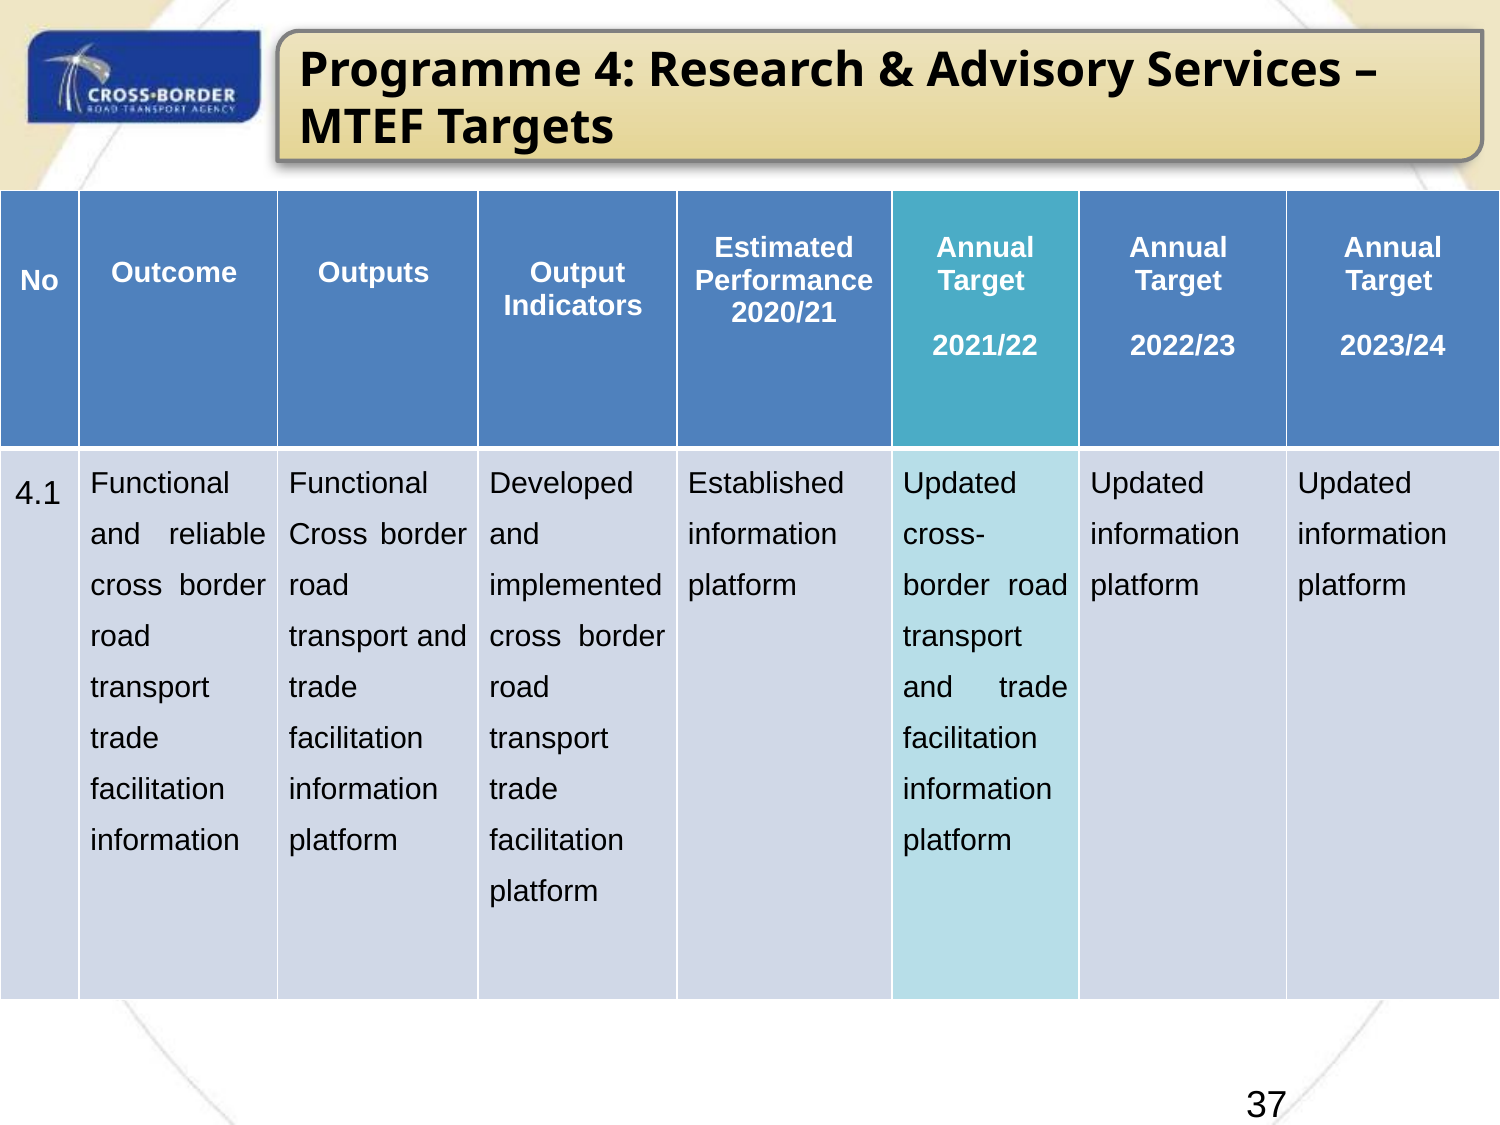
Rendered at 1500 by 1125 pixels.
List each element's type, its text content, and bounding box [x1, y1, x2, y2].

table_cell Updated information platform [1287, 451, 1499, 999]
table_header Estimated Performance 2020/21 [678, 191, 891, 446]
text_box Programme 4: Research & Advisory Services – MTEF Targets [275, 28, 1485, 163]
table_cell Functional and reliable cross border road transport trade facilitation information [80, 451, 277, 999]
picture [0, 0, 1500, 190]
table_cell Updated information platform [1080, 451, 1286, 999]
table_header Annual Target 2022/23 [1080, 191, 1286, 446]
table_header Annual Target 2023/24 [1287, 191, 1499, 446]
table_cell Developed and implemented cross border road transport trade facilitation platform [479, 451, 676, 999]
text_box 39 [1231, 1072, 1432, 1125]
table_header Outcome [80, 191, 277, 446]
table_cell Established information platform [678, 451, 891, 999]
table_header No [1, 191, 78, 446]
picture [0, 1000, 1500, 1125]
table_header Annual Target 2021/22 [893, 191, 1078, 446]
table_header Outputs [278, 191, 477, 446]
table_cell Functional Cross border road transport and trade facilitation information platform [278, 451, 477, 999]
table_cell 4.1 [1, 451, 78, 999]
table_header Output Indicators [479, 191, 676, 446]
table_cell Updated cross-border road transport and trade facilitation information platform [893, 451, 1078, 999]
